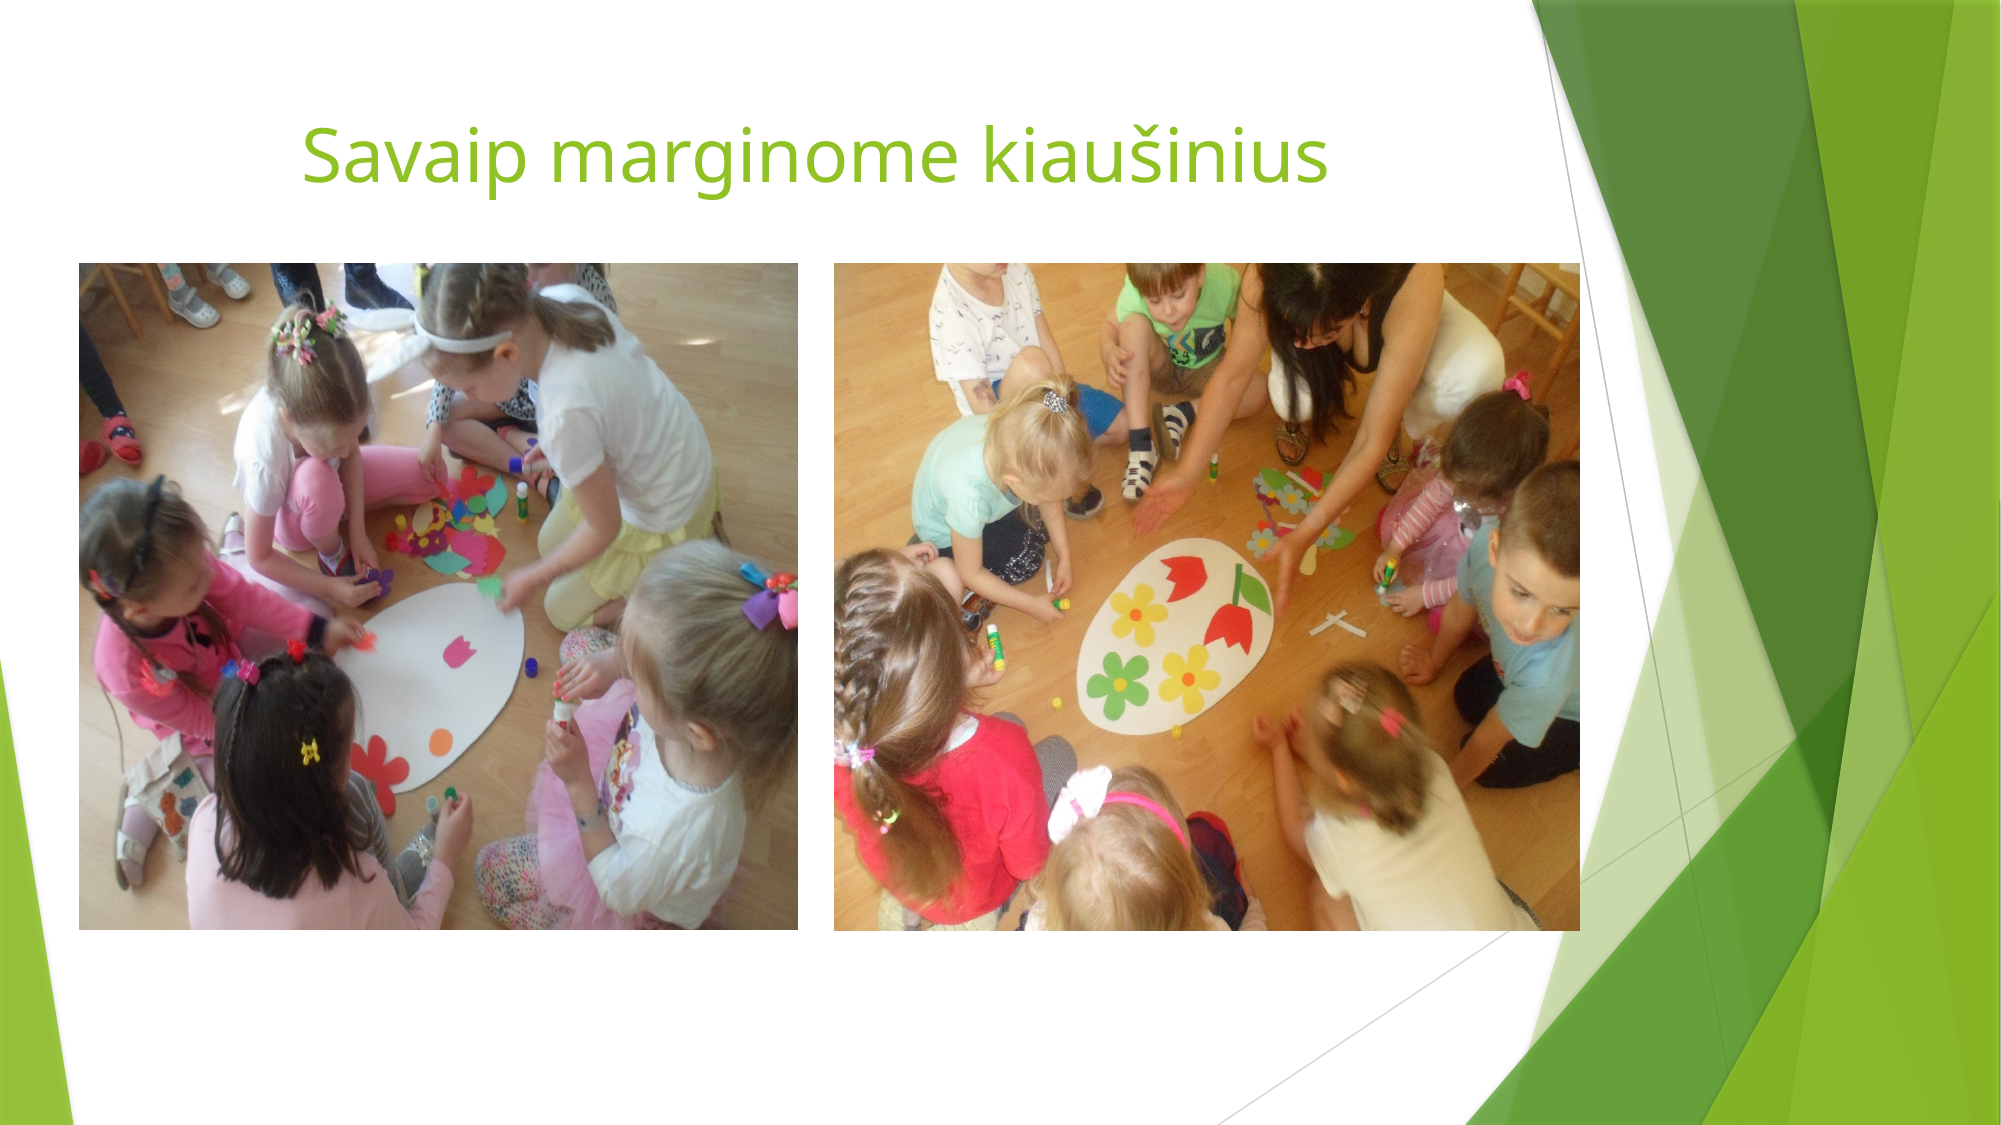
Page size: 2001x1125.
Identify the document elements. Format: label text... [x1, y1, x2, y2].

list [78, 263, 798, 931]
title Savaip marginome kiaušinius [111, 99, 1522, 234]
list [834, 263, 1580, 931]
